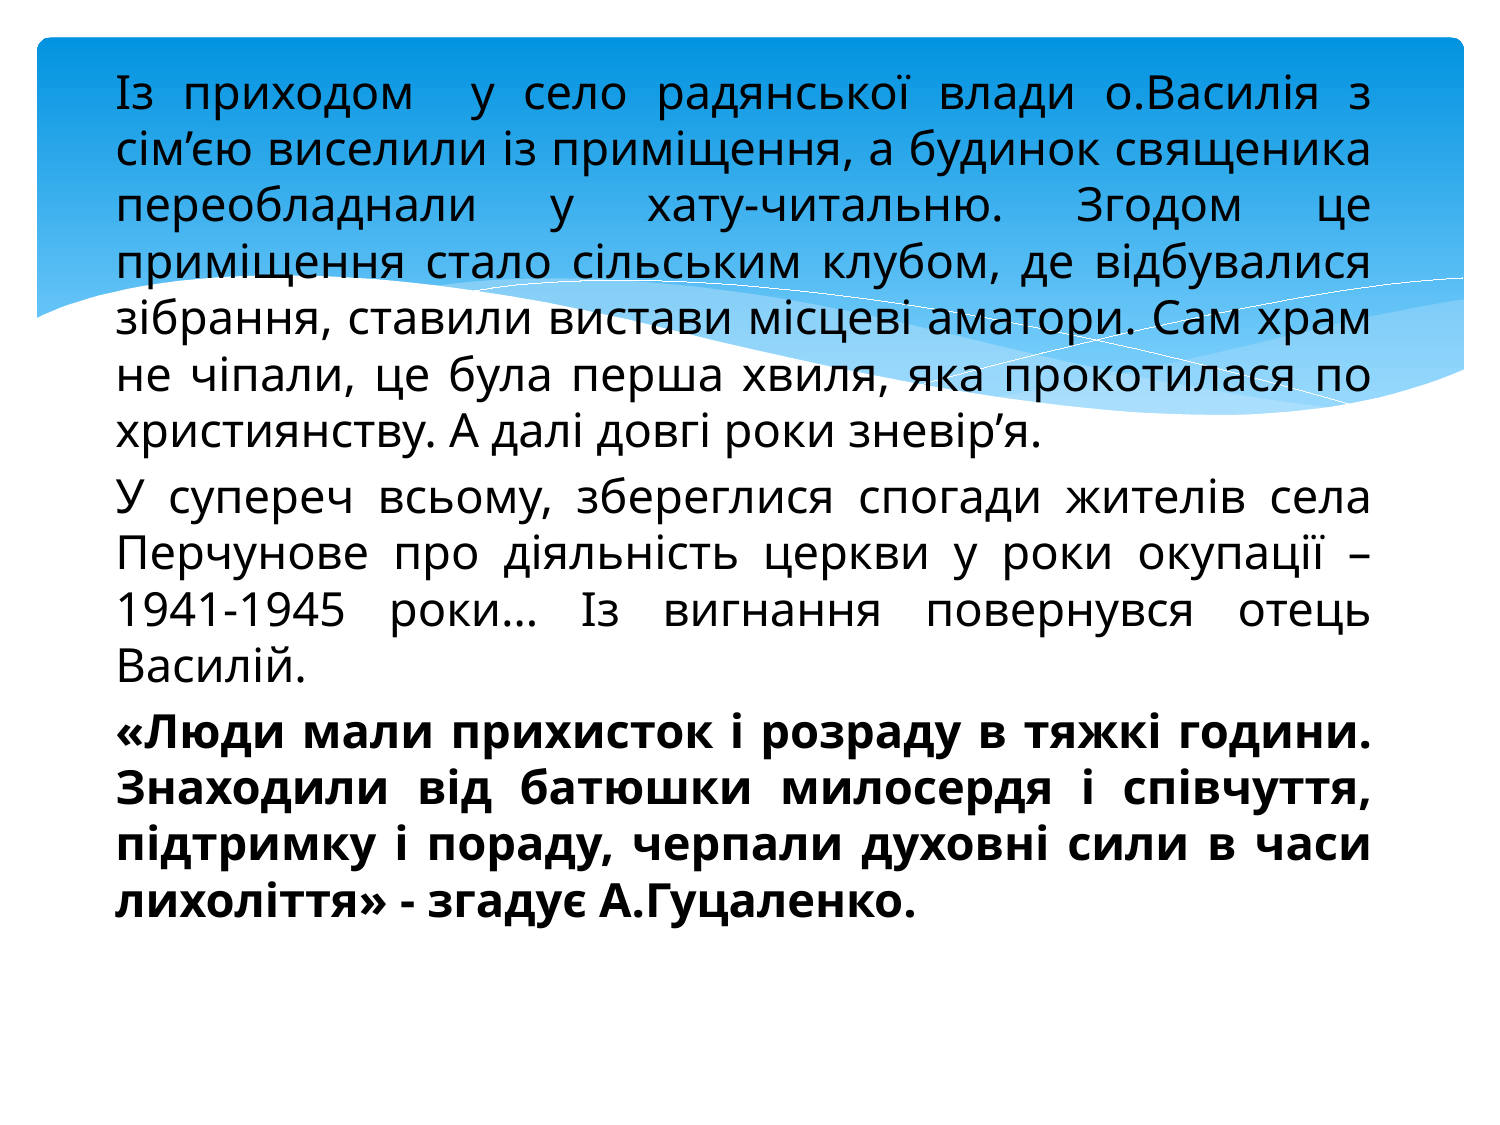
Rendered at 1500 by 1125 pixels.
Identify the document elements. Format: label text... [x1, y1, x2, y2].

list Із приходом у село радянської влади о.Василія з сім’єю виселили із приміщення, а будинок священика переобладнали у хату-читальню. Згодом це приміщення стало сільським клубом, де відбувалися зібрання, ставили вистави місцеві аматори. Сам храм не чіпали, це була перша хвиля, яка прокотилася по християнству. А далі довгі роки зневір’я. У супереч всьому, збереглися спогади жителів села Перчунове про діяльність церкви у роки окупації – 1941-1945 роки… Із вигнання повернувся отець Василій. «Люди мали прихисток і розраду в тяжкі години. Знаходили від батюшки милосердя і співчуття, підтримку і пораду, черпали духовні сили в часи лихоліття» - згадує А.Гуцаленко. [100, 54, 1388, 988]
